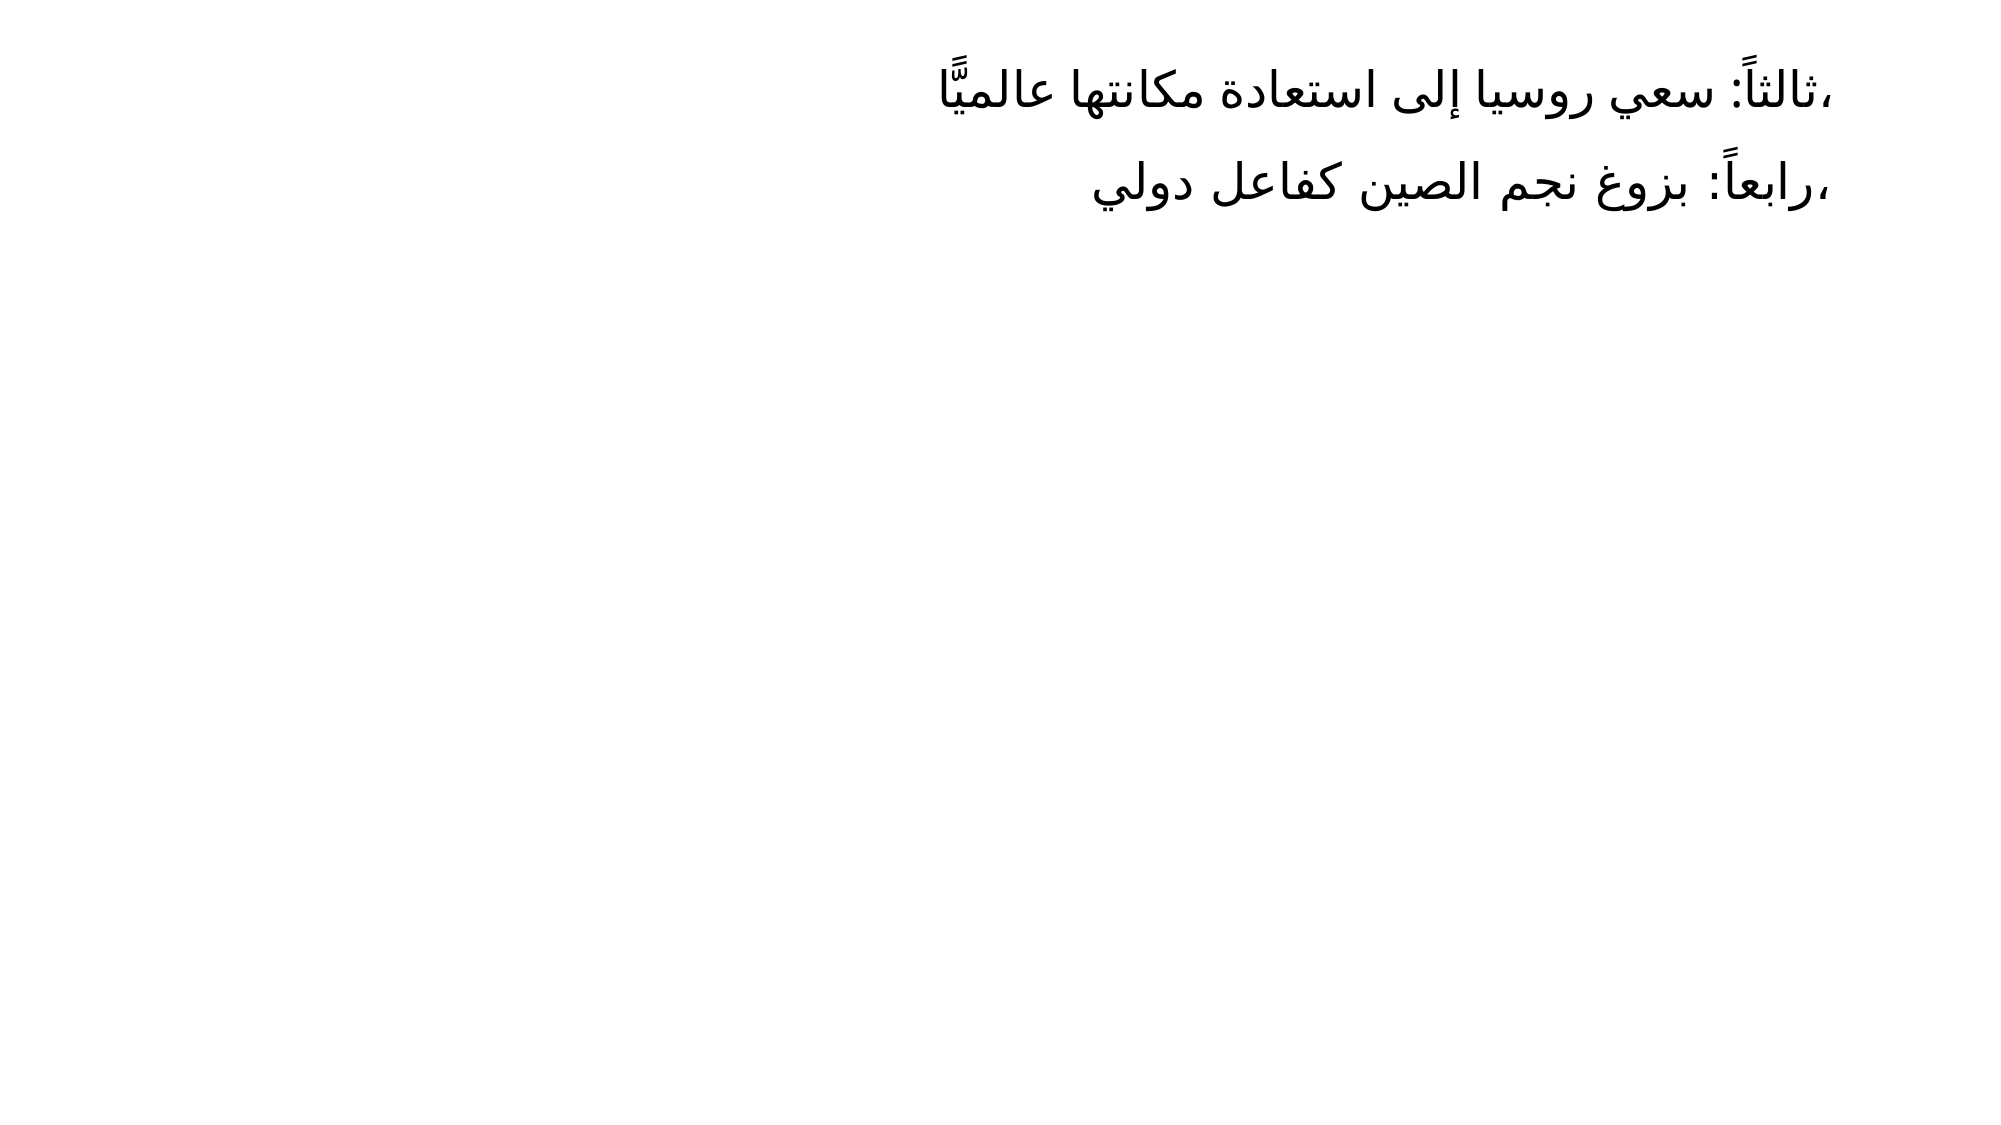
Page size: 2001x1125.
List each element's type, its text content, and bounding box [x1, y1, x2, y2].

list ثالثاً: سعي روسيا إلى استعادة مكانتها عالميًّا، رابعاً: بزوغ نجم الصين كفاعل دولي، [137, 37, 1863, 1098]
